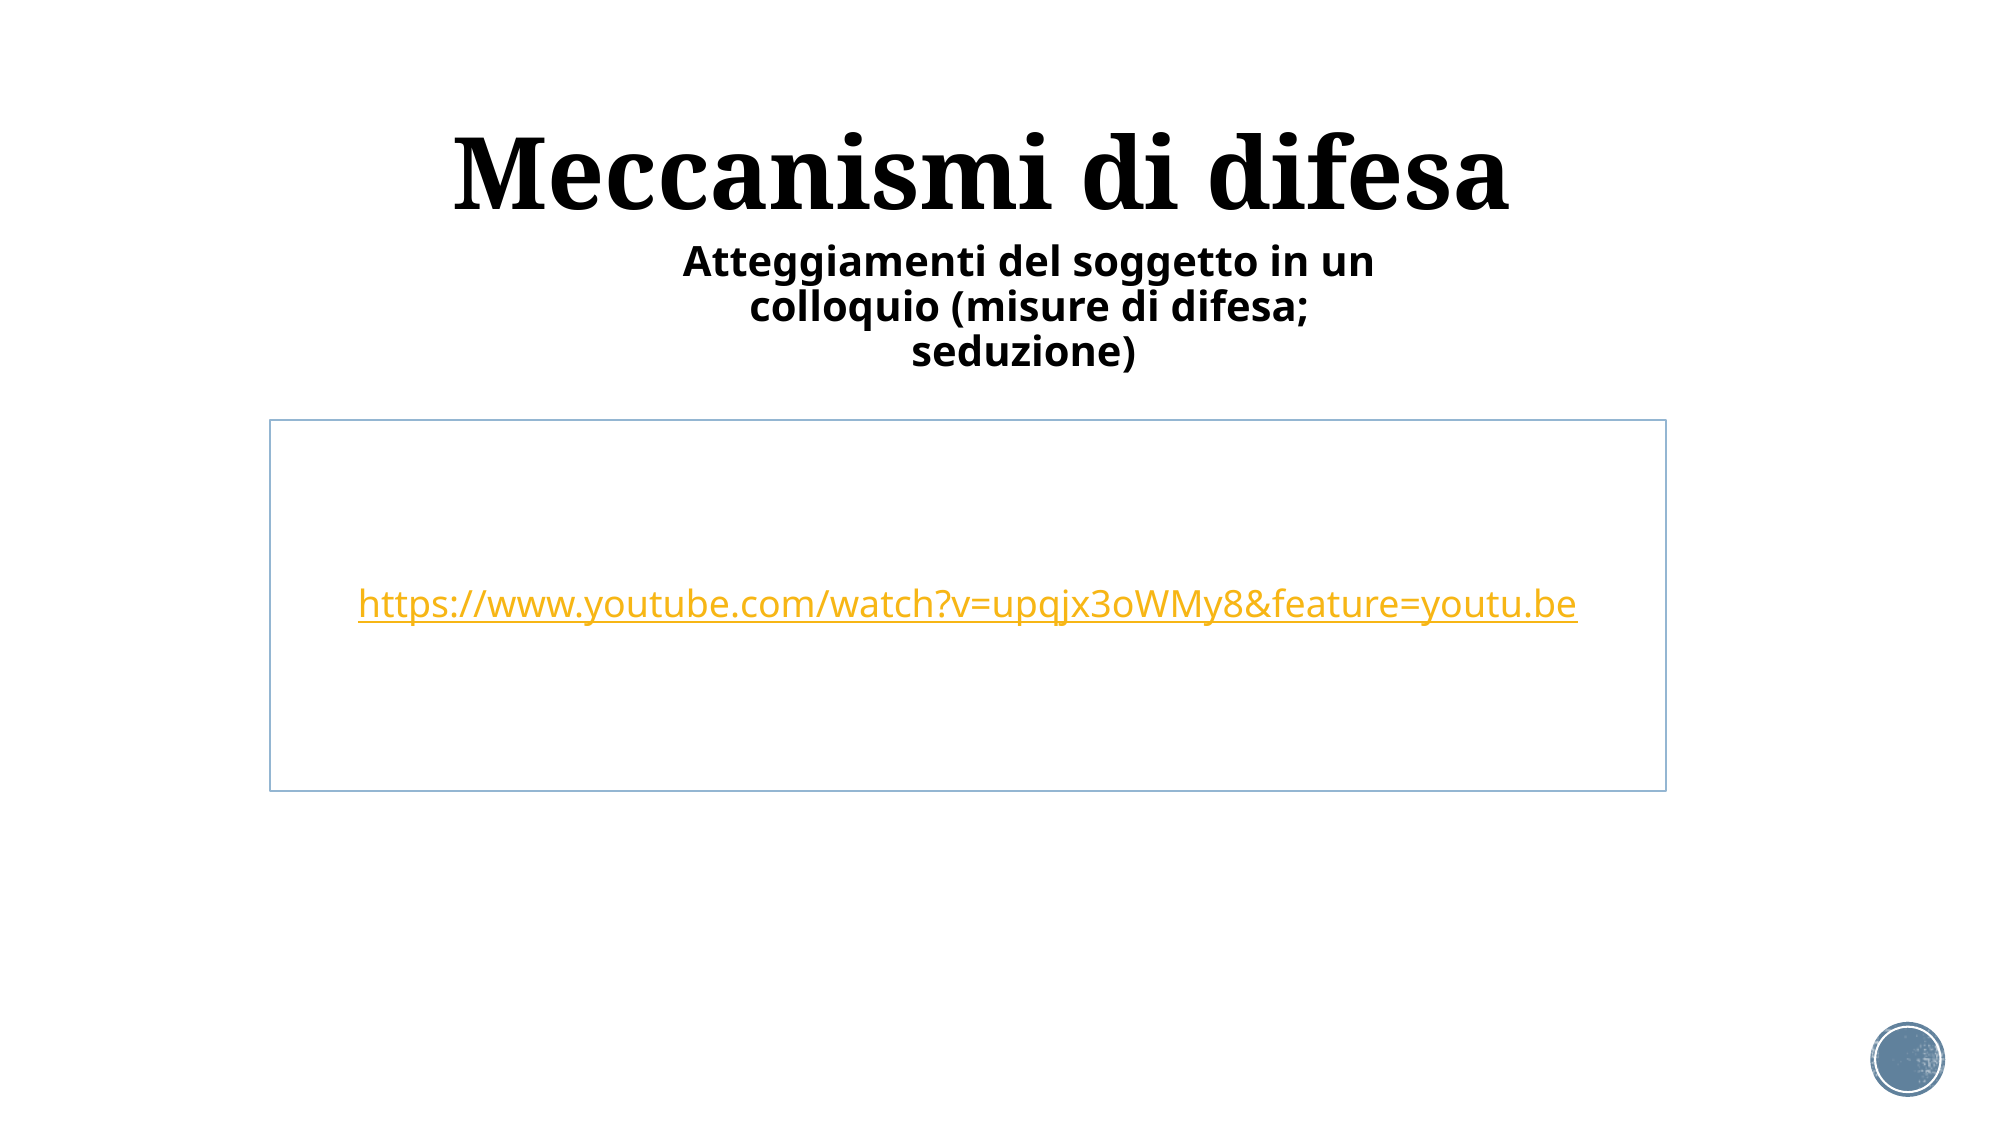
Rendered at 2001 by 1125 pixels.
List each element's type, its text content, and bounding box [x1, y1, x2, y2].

title Meccanismi di difesa [171, 44, 1821, 309]
text_box https://www.youtube.com/watch?v=upqjx3oWMy8&feature=youtu.be [269, 419, 660, 792]
list Atteggiamenti del soggetto in un colloquio (misure di difesa; seduzione) [660, 233, 1399, 1050]
text_box https://www.youtube.com/watch?v=upqjx3oWMy8&feature=youtu.be [1399, 419, 1667, 792]
